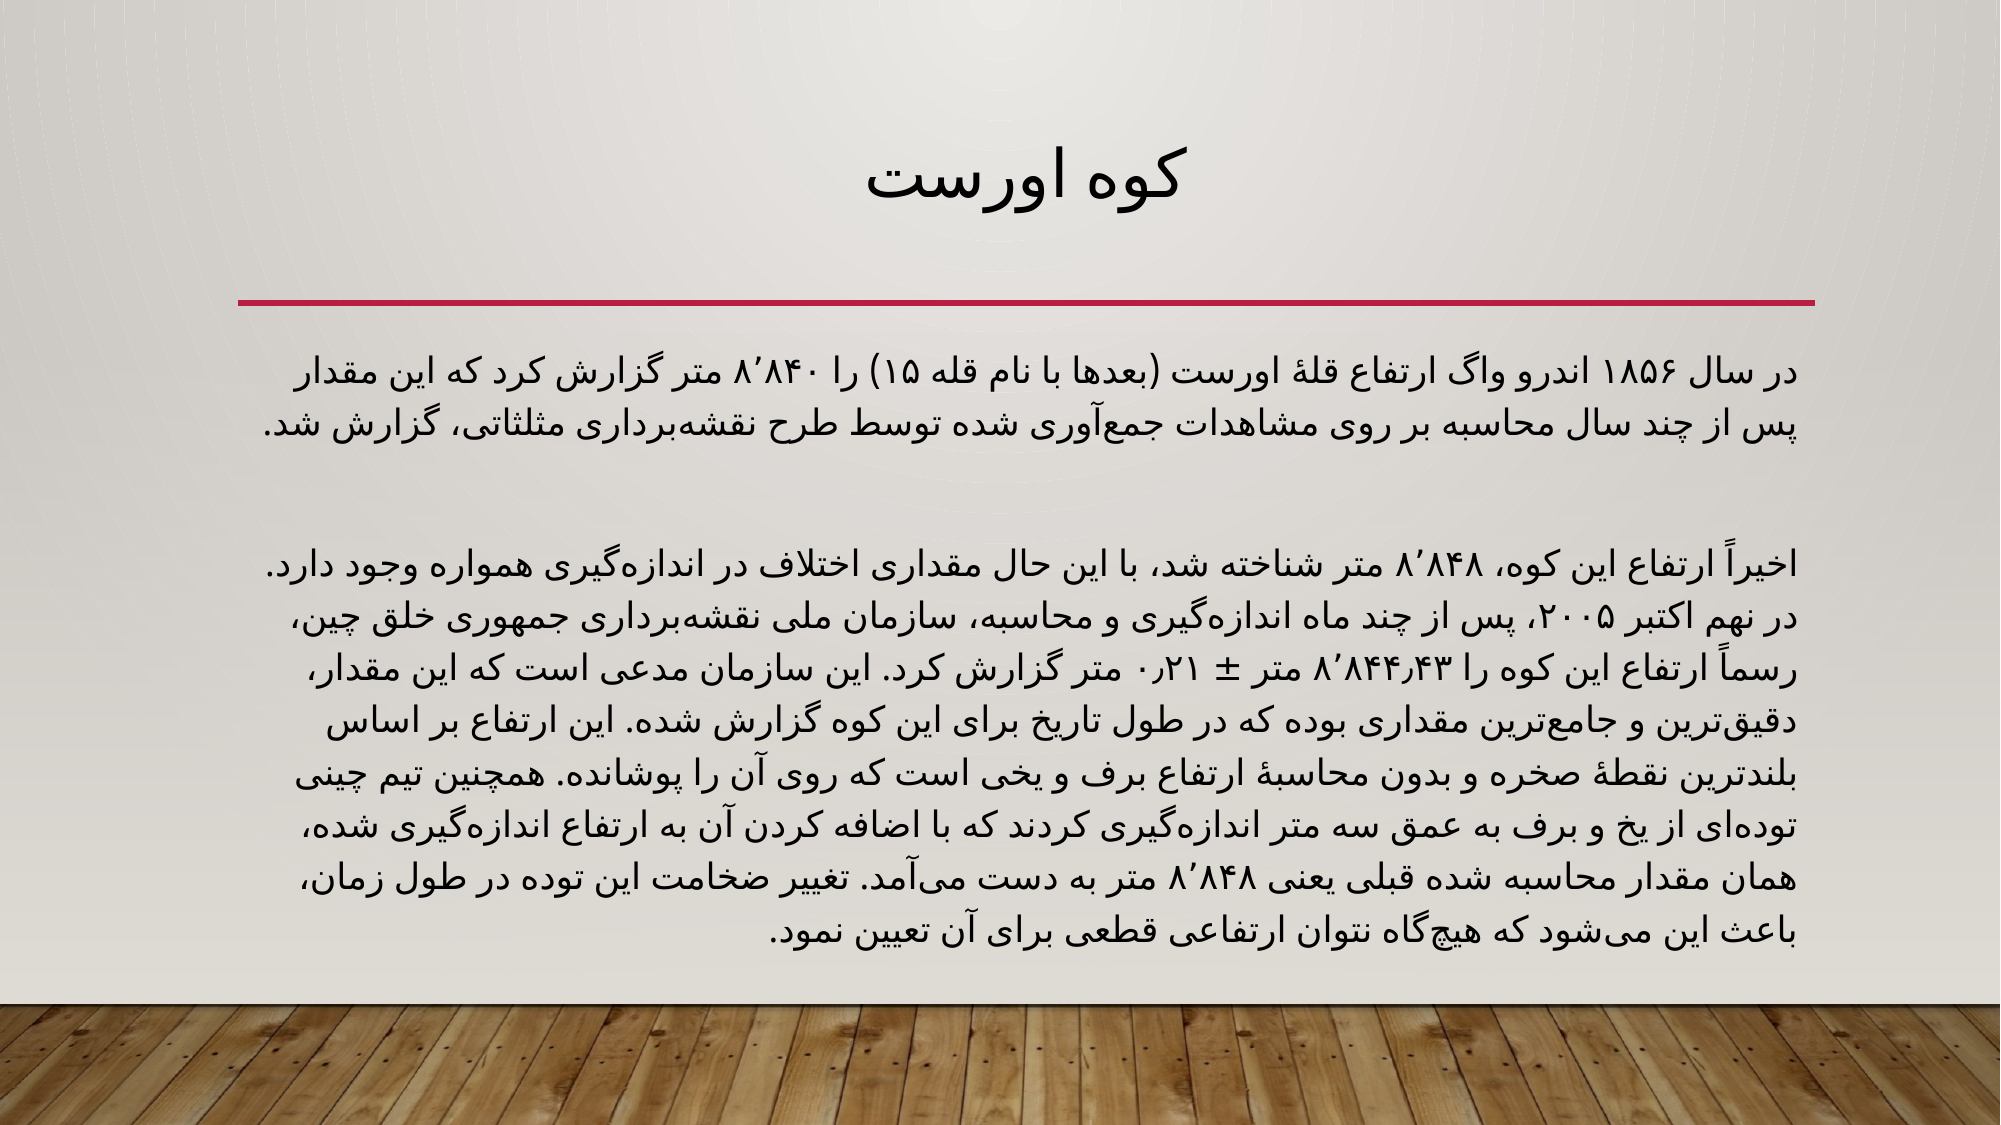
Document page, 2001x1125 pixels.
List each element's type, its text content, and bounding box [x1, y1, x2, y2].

title کوه اورست [238, 131, 1814, 305]
list در سال ۱۸۵۶ اندرو واگ ارتفاع قلهٔ اورست (بعدها با نام قله ۱۵) را ۸٬۸۴۰ متر گزارش کرد که این مقدار پس از چند سال محاسبه بر روی مشاهدات جمع‌آوری شده توسط طرح نقشه‌برداری مثلثاتی، گزارش شد. اخیراً ارتفاع این کوه، ۸٬۸۴۸ متر شناخته شد، با این حال مقداری اختلاف در اندازه‌گیری همواره وجود دارد. در نهم اکتبر ۲۰۰۵، پس از چند ماه اندازه‌گیری و محاسبه، سازمان ملی نقشه‌برداری جمهوری خلق چین، رسماً ارتفاع این کوه را ۸٬۸۴۴٫۴۳ متر ± ۰٫۲۱ متر گزارش کرد. این سازمان مدعی است که این مقدار، دقیق‌ترین و جامع‌ترین مقداری بوده که در طول تاریخ برای این کوه گزارش شده. این ارتفاع بر اساس بلندترین نقطهٔ صخره و بدون محاسبهٔ ارتفاع برف و یخی است که روی آن را پوشانده. همچنین تیم چینی توده‌ای از یخ و برف به عمق سه متر اندازه‌گیری کردند که با اضافه کردن آن به ارتفاع اندازه‌گیری شده، همان مقدار محاسبه شده قبلی یعنی ۸٬۸۴۸ متر به دست می‌آمد. تغییر ضخامت این توده در طول زمان، باعث این می‌شود که هیچ‌گاه نتوان ارتفاعی قطعی برای آن تعیین نمود. [238, 330, 1814, 1003]
picture [0, 1004, 2000, 1125]
